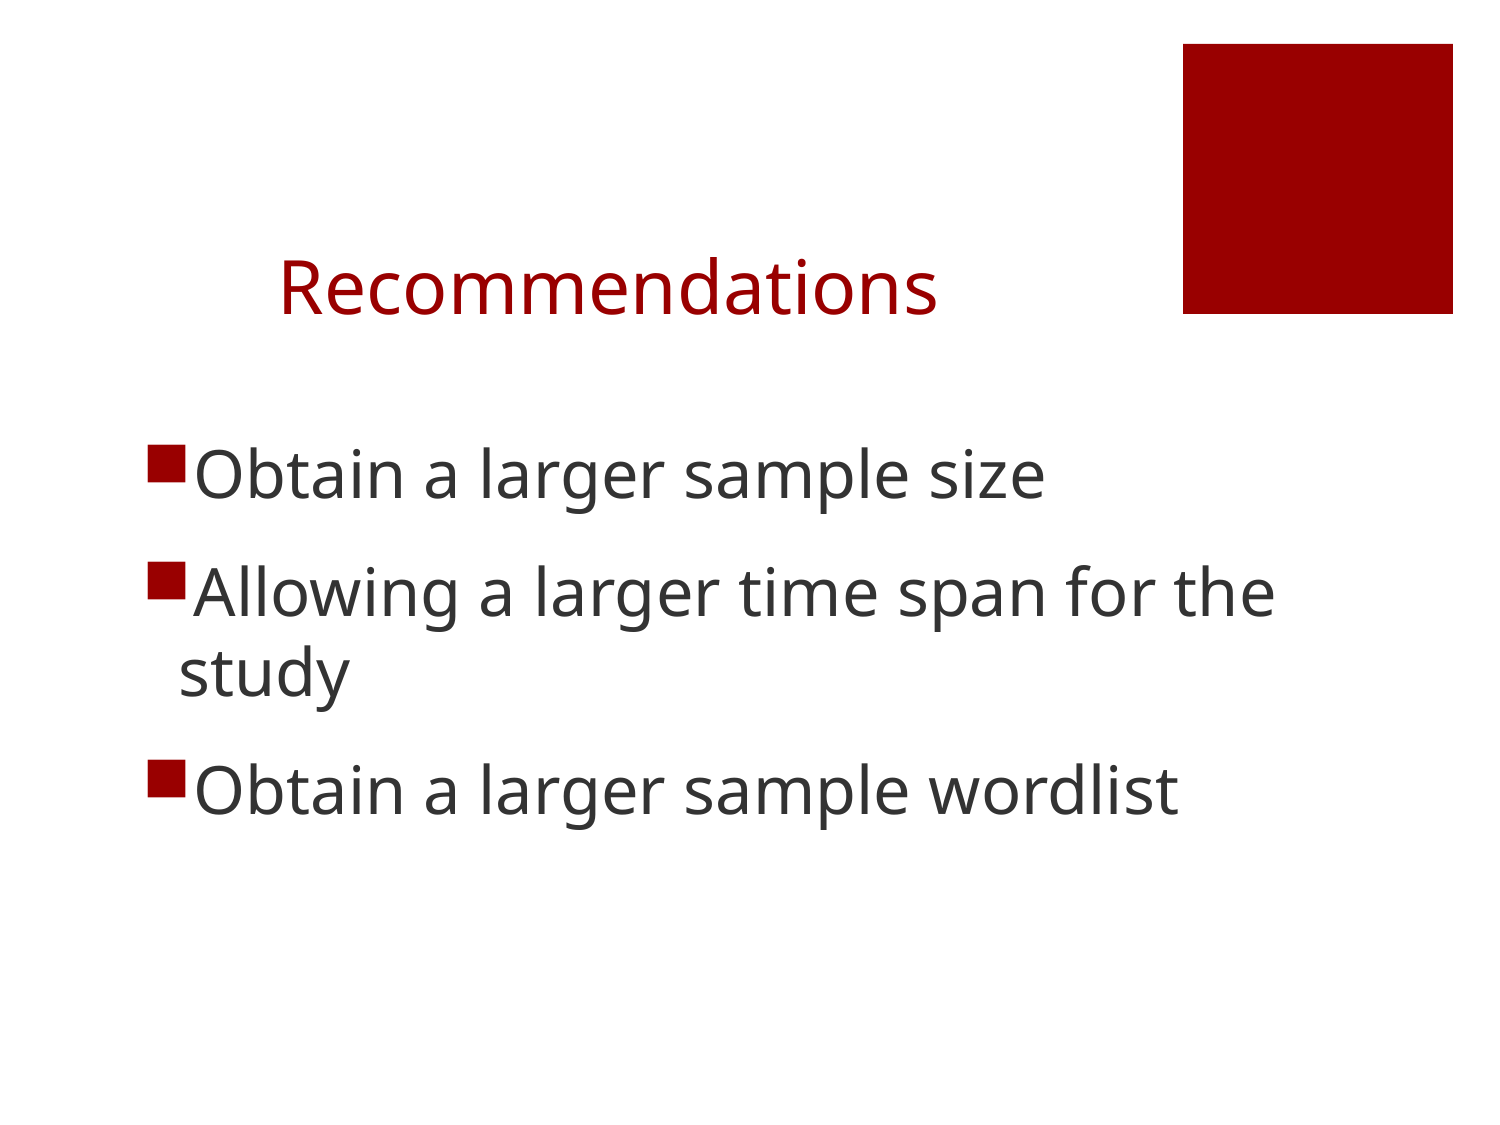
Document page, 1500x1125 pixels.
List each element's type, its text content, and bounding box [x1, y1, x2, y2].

title Recommendations [75, 149, 1143, 338]
list Obtain a larger sample size Allowing a larger time span for the study Obtain a larger sample wordlist [125, 424, 1301, 952]
